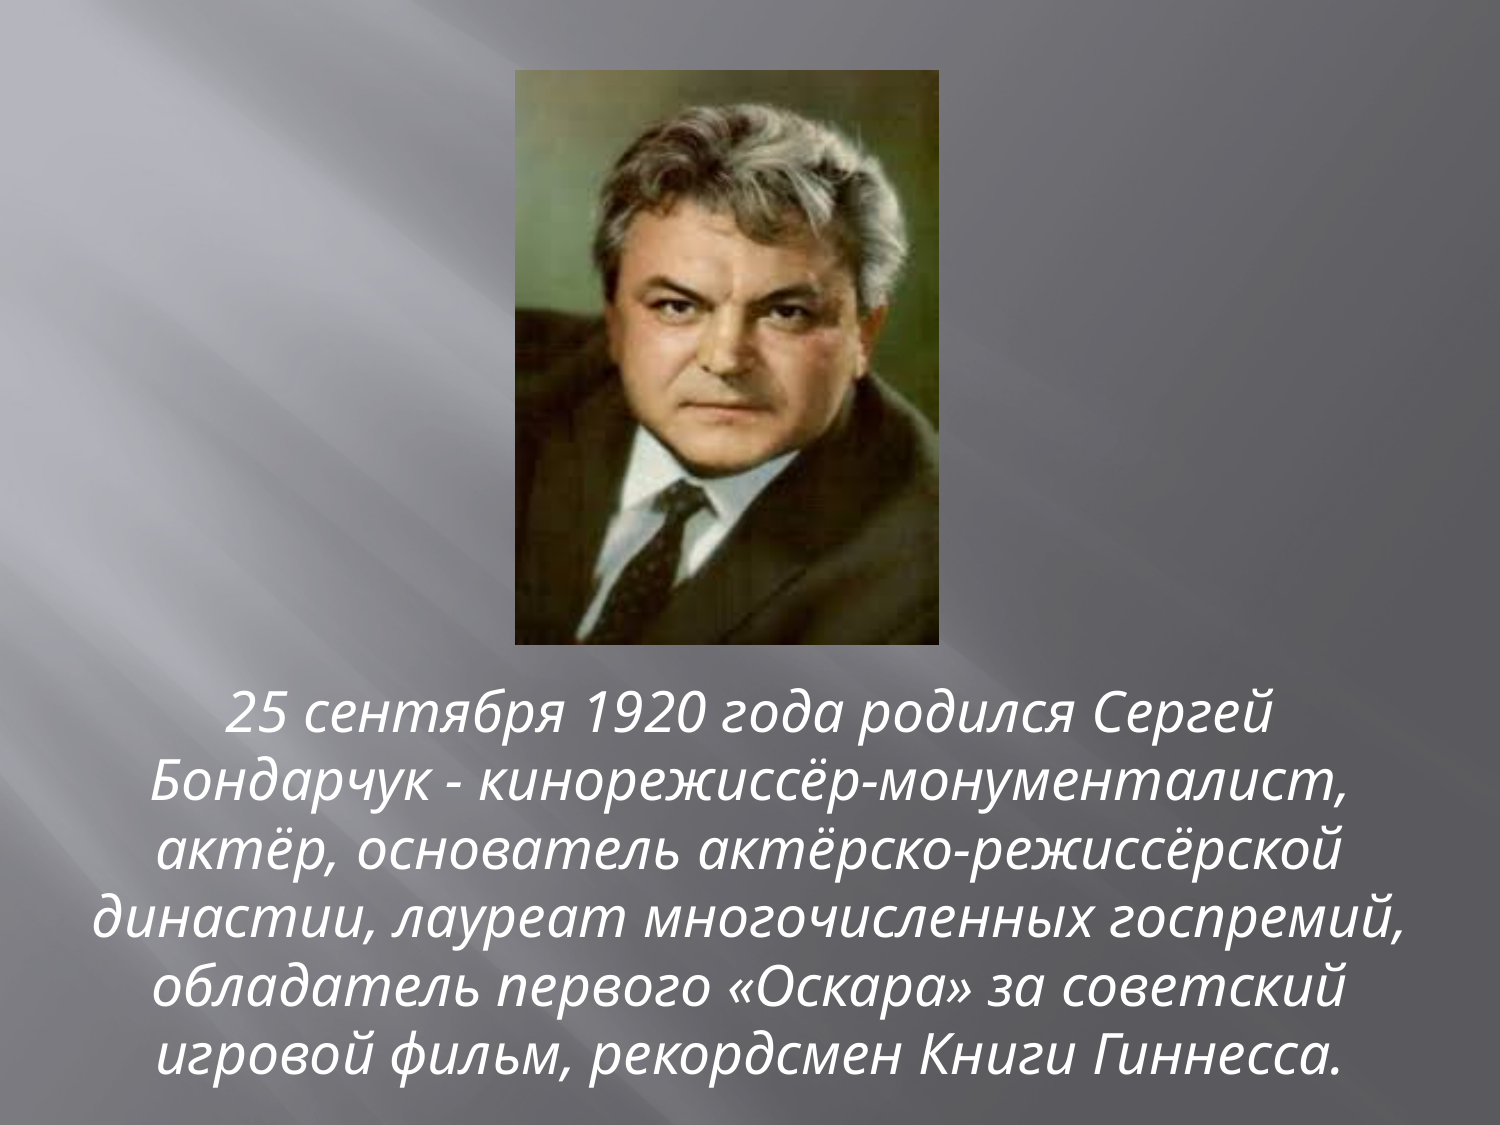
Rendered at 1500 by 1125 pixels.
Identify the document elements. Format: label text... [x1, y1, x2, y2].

subtitle 25 сентября 1920 года родился Сергей Бондарчук - кинорежиссёр-монументалист, актёр, основатель актёрско-режиссёрской династии, лауреат многочисленных госпремий, обладатель первого «Оскара» за советский игровой фильм, рекордсмен Книги Гиннесса. [70, 667, 1430, 1102]
picture [515, 70, 939, 645]
